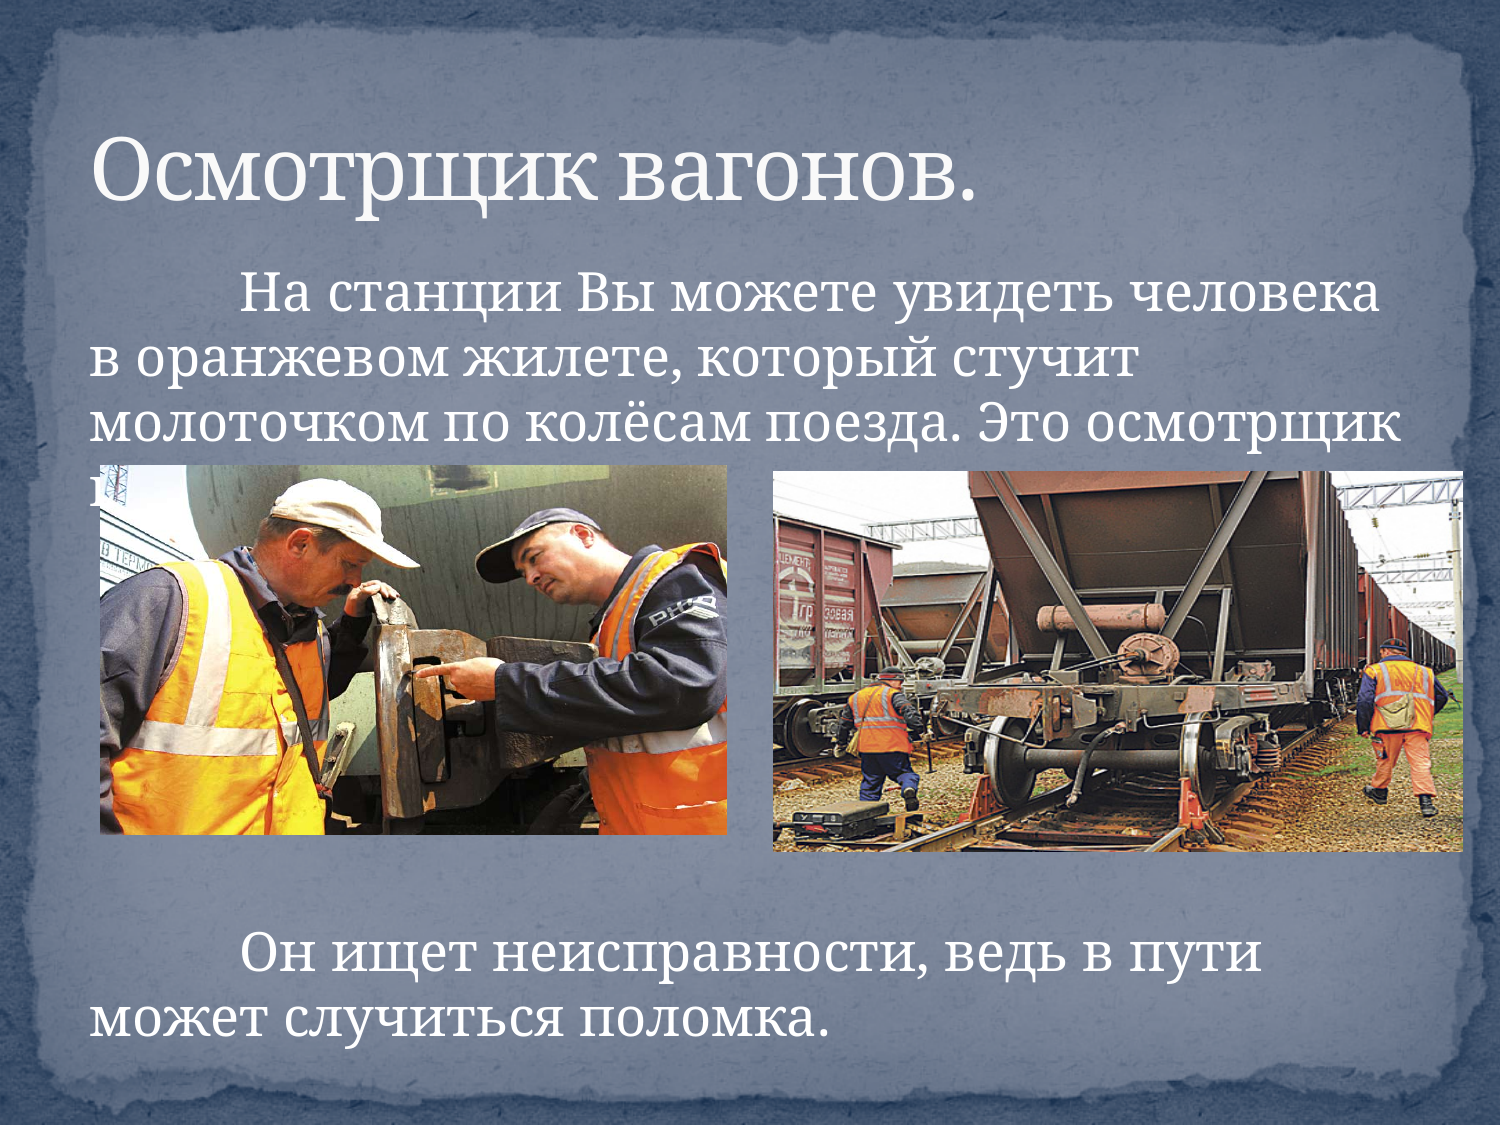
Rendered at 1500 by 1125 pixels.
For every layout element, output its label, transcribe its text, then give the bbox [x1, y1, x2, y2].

list На станции Вы можете увидеть человека в оранжевом жилете, который стучит молоточком по колёсам поезда. Это осмотрщик вагонов. Он ищет неисправности, ведь в пути может случиться поломка. [75, 249, 1425, 1000]
picture [100, 465, 727, 835]
title Осмотрщик вагонов. [74, 24, 1425, 225]
picture [773, 471, 1463, 852]
